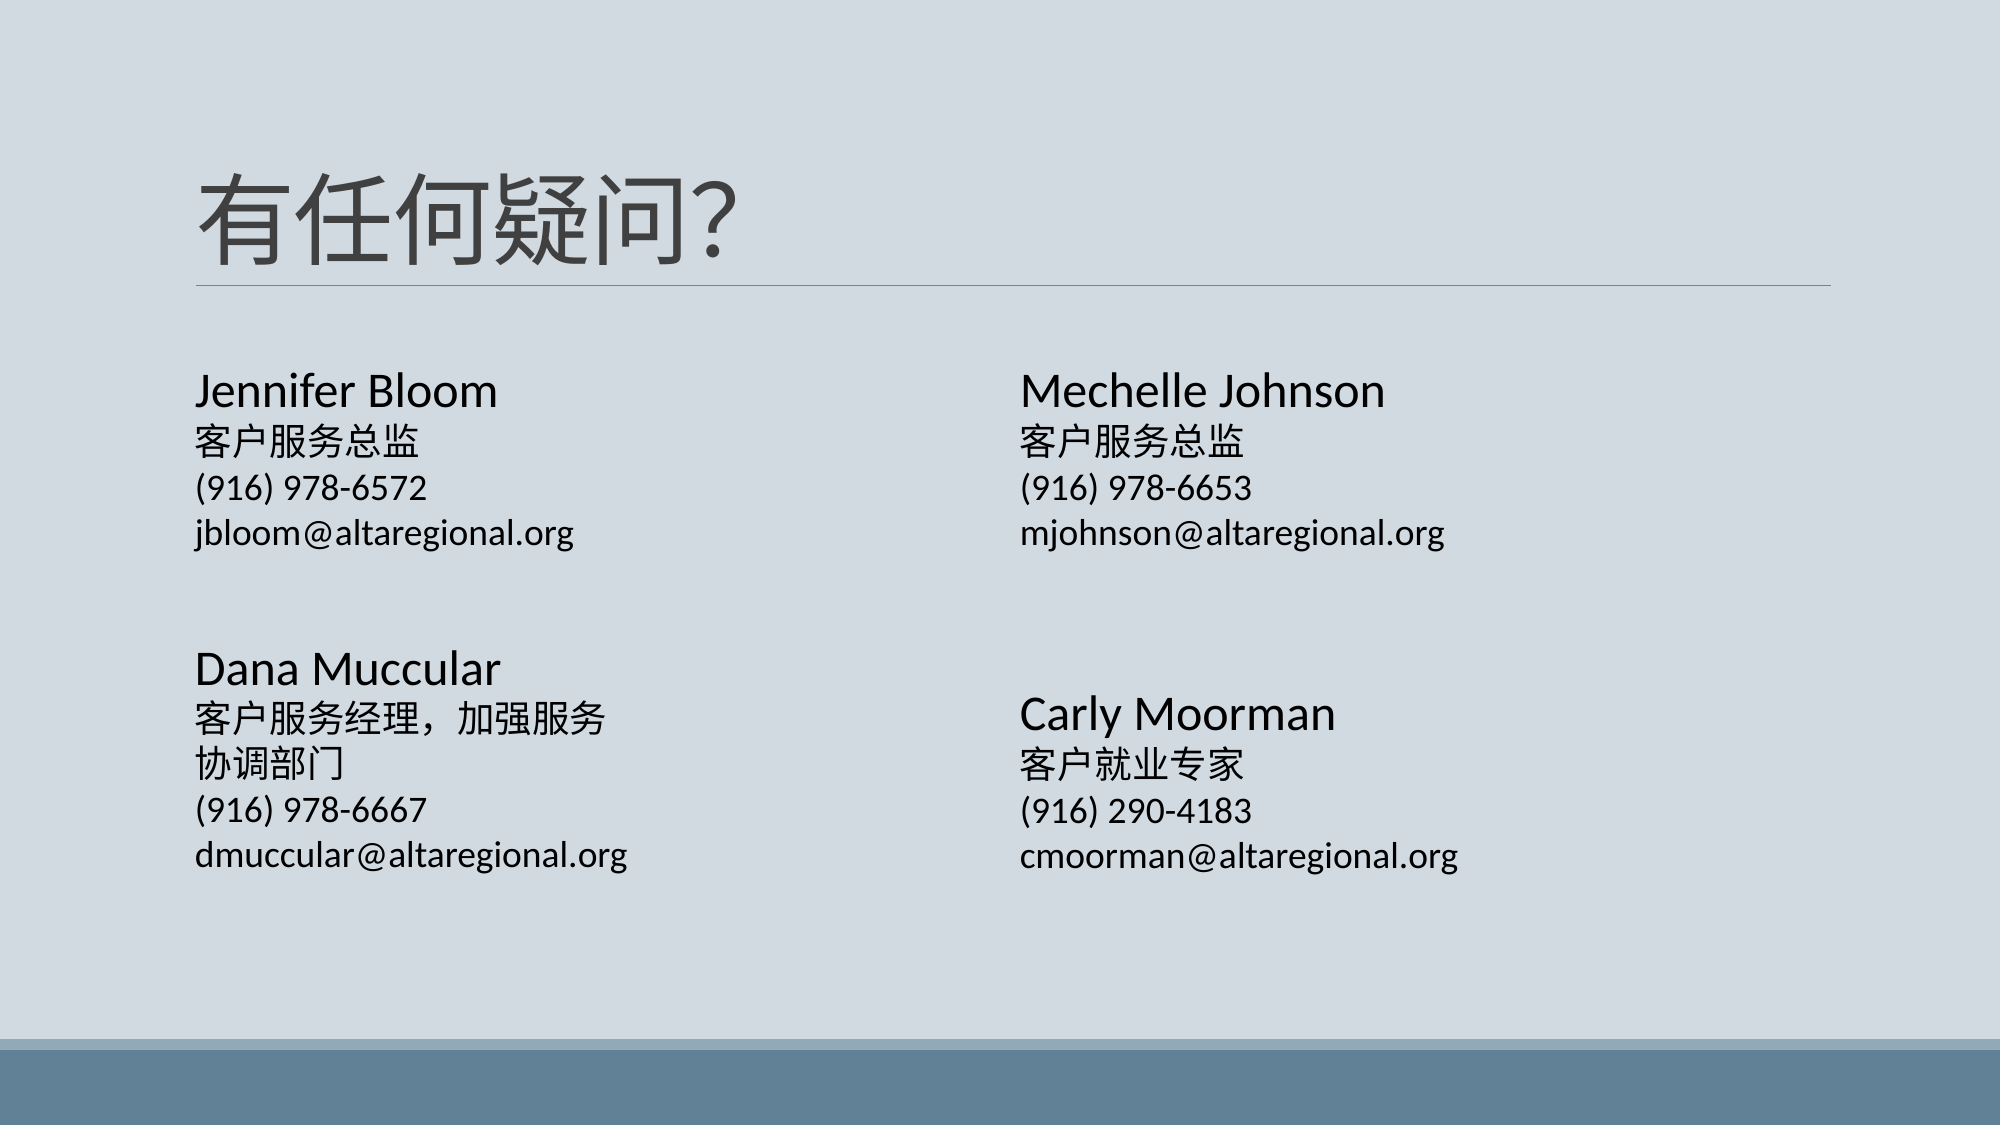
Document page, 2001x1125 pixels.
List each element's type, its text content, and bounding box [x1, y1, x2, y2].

title 有任何疑问？ [180, 47, 1830, 285]
text_box Jennifer Bloom 客户服务总监 (916) 978-6572 jbloom@altaregional.org [179, 350, 860, 561]
text_box Dana Muccular 客户服务经理，加强服务 协调部门 (916) 978-6667 dmuccular@altaregional.org [179, 627, 694, 883]
text_box Mechelle Johnson 客户服务总监 (916) 978-6653 mjohnson@altaregional.org [1005, 350, 2000, 561]
text_box Carly Moorman 客户就业专家 (916) 290-4183 cmoorman@altaregional.org [1005, 673, 2000, 884]
